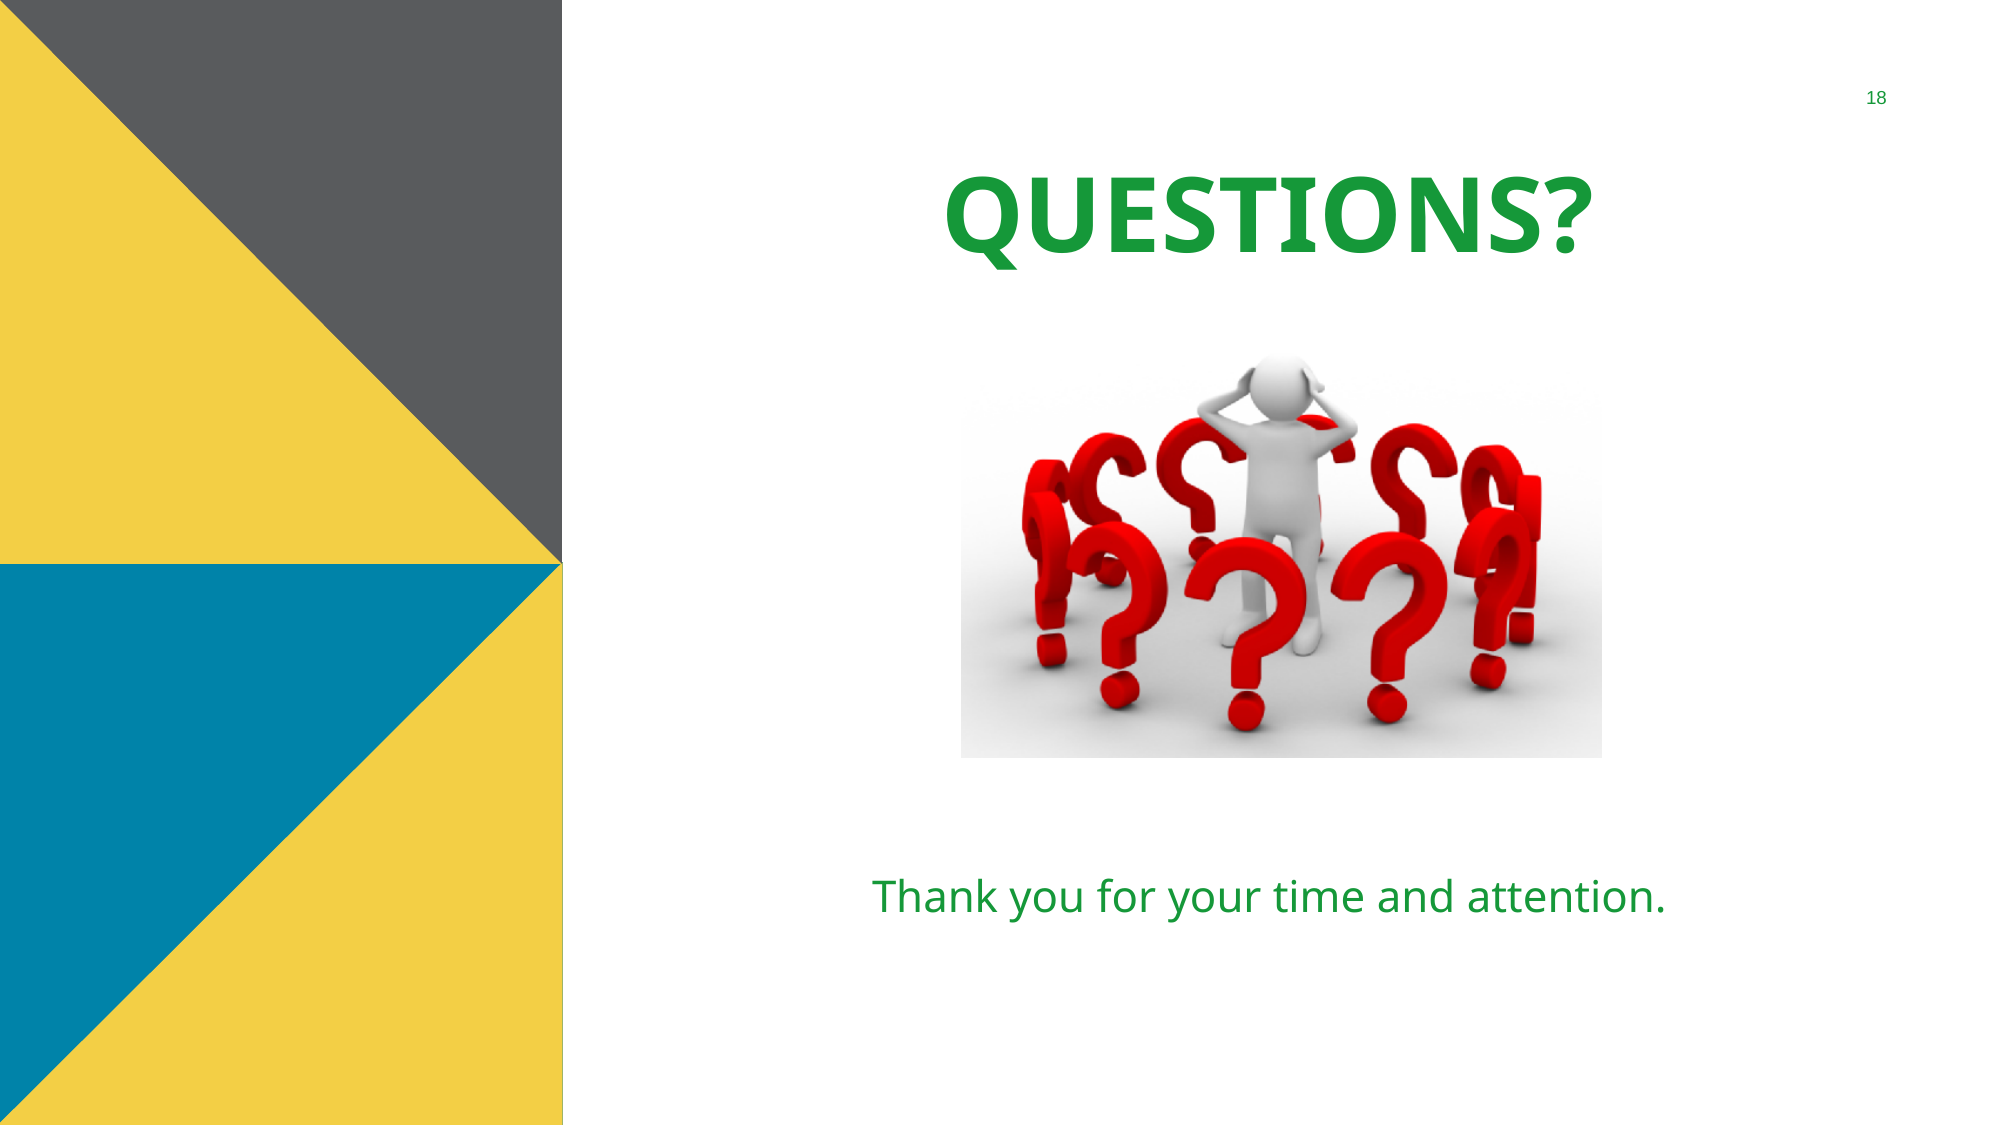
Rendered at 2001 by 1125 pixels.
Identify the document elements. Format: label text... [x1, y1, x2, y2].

slide_number 18 [1795, 75, 1958, 120]
title Questions? [562, 141, 2000, 268]
list Thank you for your time and attention. [562, 861, 2000, 937]
picture [961, 334, 1602, 758]
